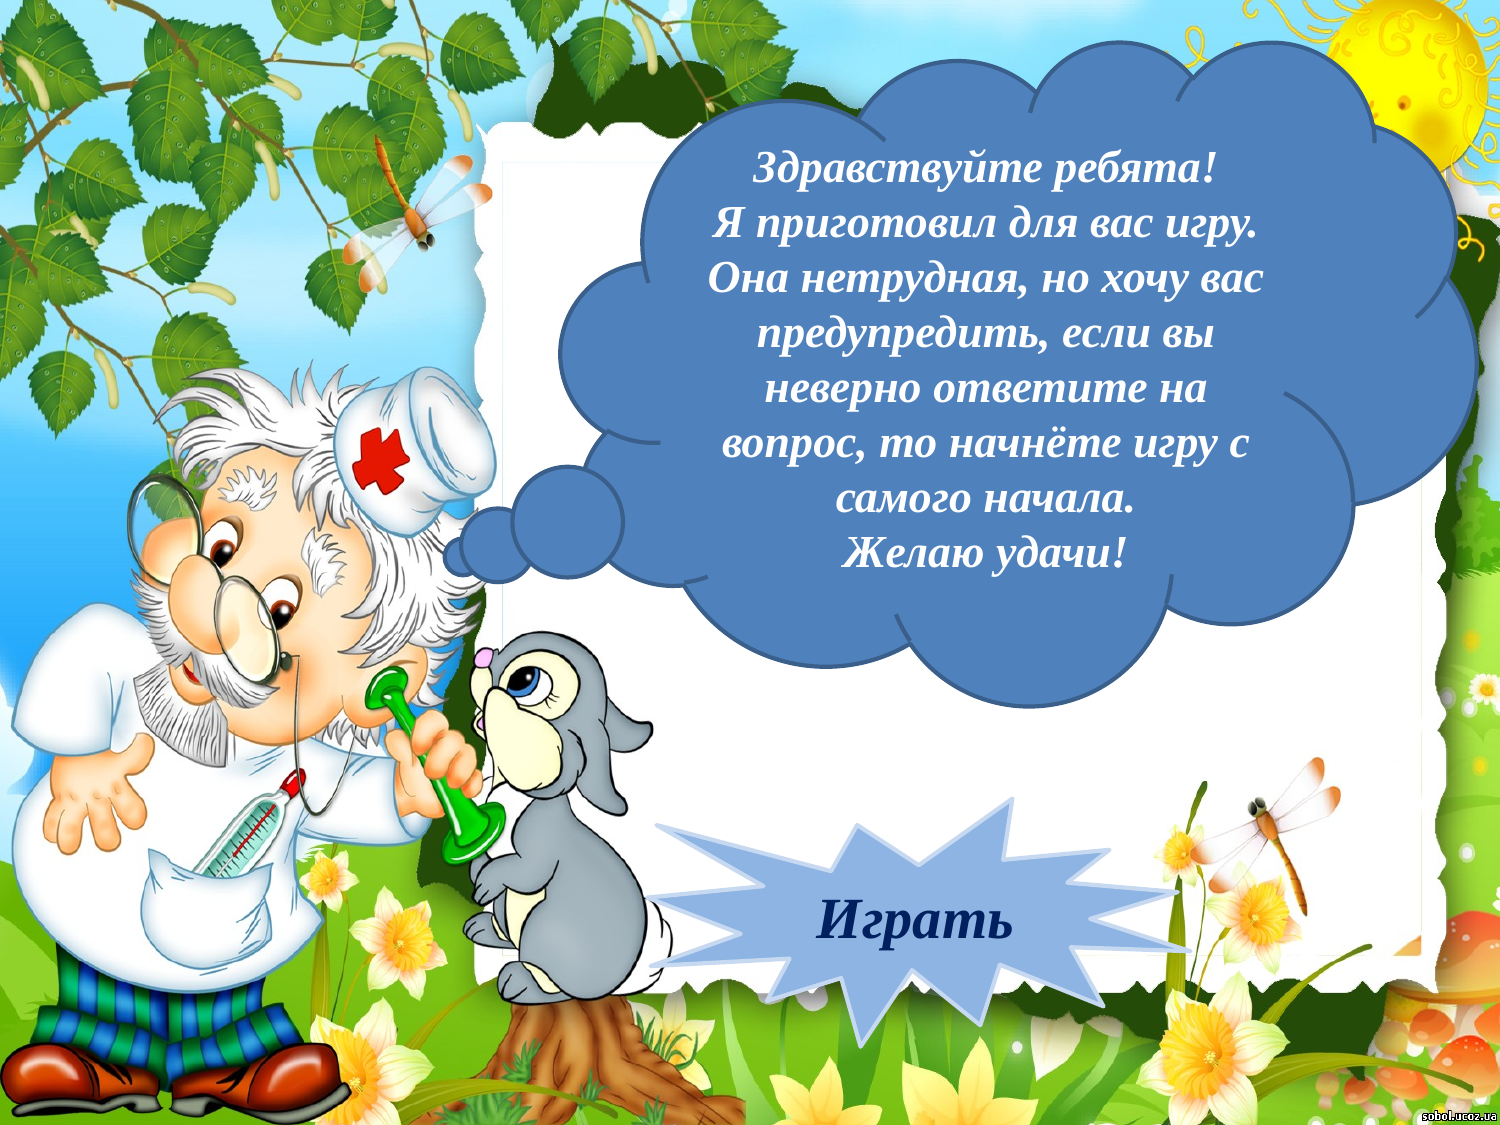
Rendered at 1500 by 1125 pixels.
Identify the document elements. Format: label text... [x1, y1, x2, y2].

text_box Играть [645, 796, 1193, 1049]
picture [0, 0, 1500, 1125]
text_box Здравствуйте ребята! Я приготовил для вас игру. Она нетрудная, но хочу вас предупредить, если вы неверно ответите на вопрос, то начнёте игру с самого начала. Желаю удачи! [442, 40, 1479, 709]
